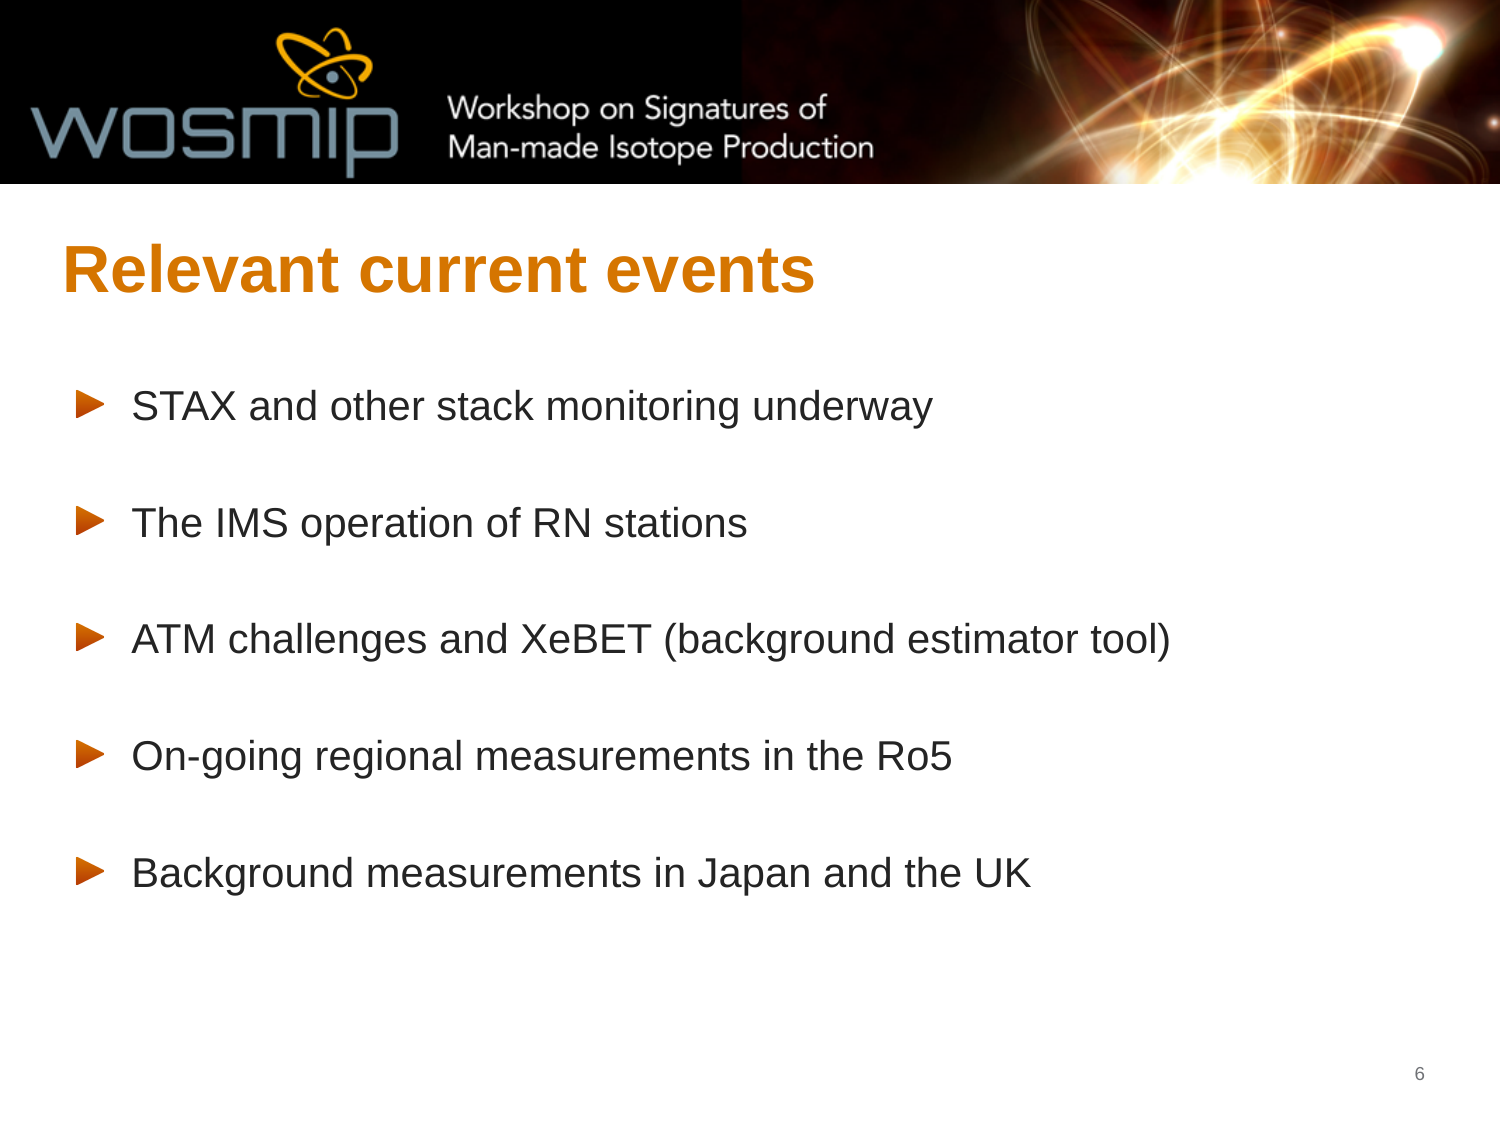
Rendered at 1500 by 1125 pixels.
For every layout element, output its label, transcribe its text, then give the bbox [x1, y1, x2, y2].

picture [75, 856, 105, 886]
slide_number 6 [1074, 1042, 1425, 1103]
picture [0, 0, 1500, 185]
picture [75, 739, 105, 769]
picture [75, 622, 105, 652]
text_box Relevant current events [62, 225, 1150, 306]
picture [75, 505, 105, 536]
list STAX and other stack monitoring underway The IMS operation of RN stations ATM challenges and XeBET (background estimator tool) On-going regional measurements in the Ro5 Background measurements in Japan and the UK [75, 378, 1425, 1092]
picture [75, 389, 105, 419]
